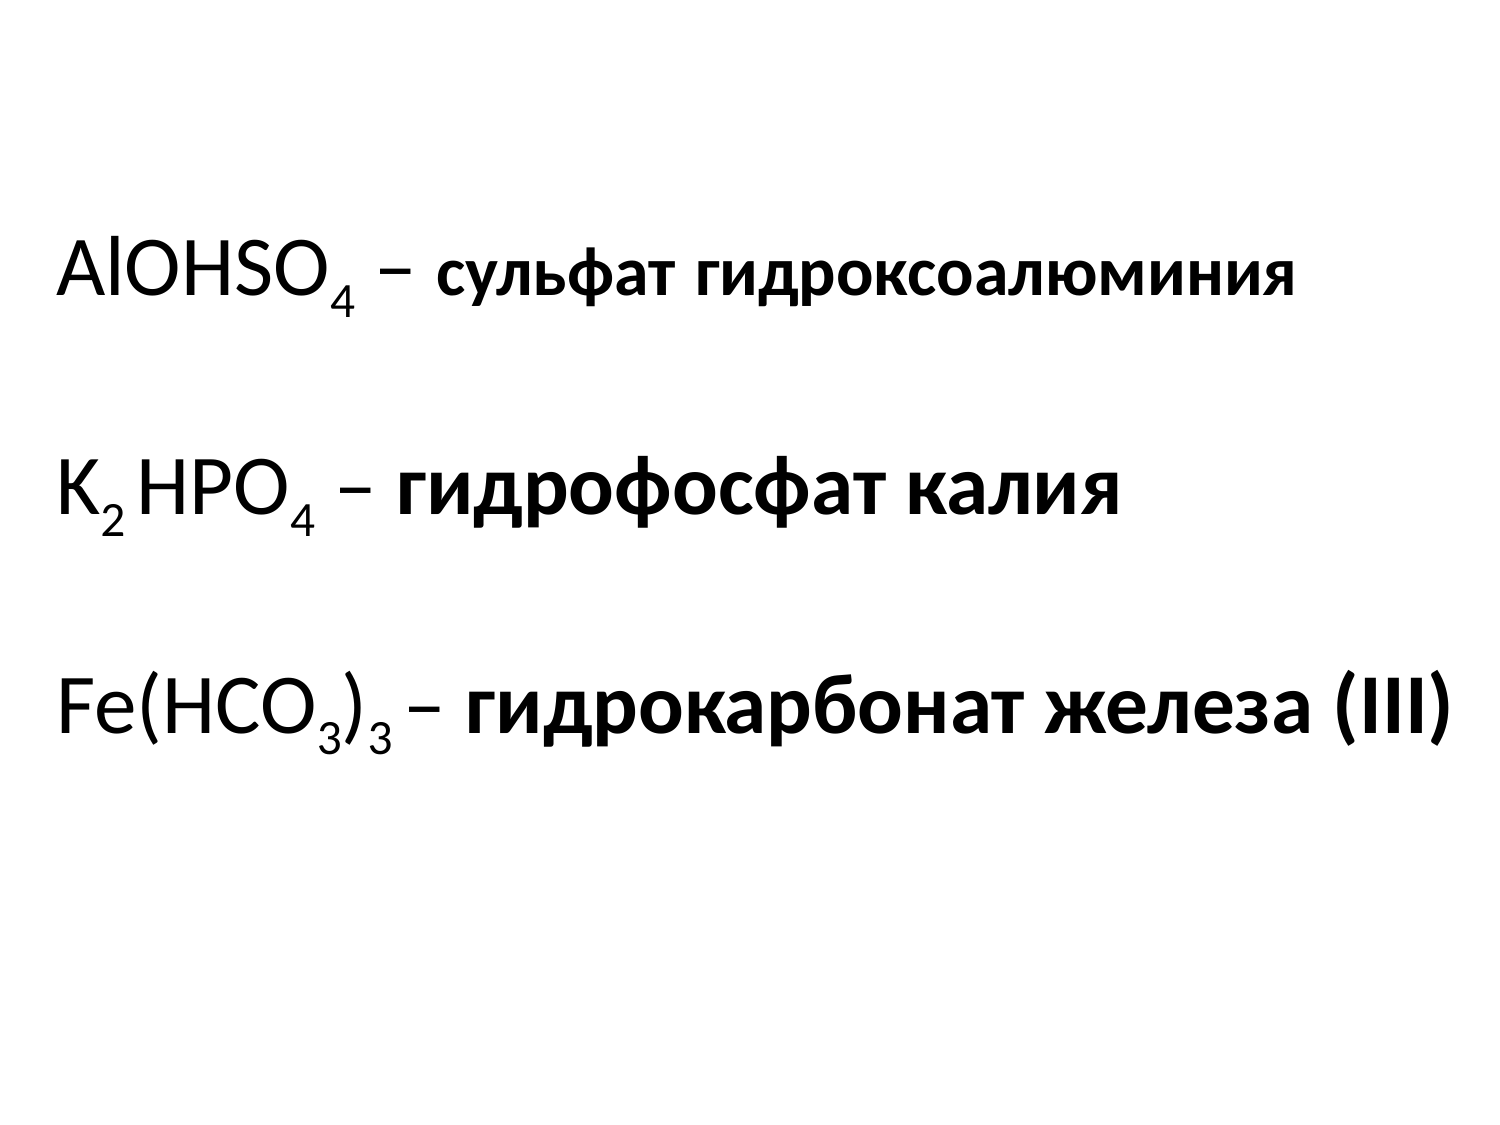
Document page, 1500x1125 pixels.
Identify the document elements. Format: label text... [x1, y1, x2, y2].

title AlOHSO4 – сульфат гидроксоалюминия K2 HPO4 – гидрофосфат калия Fe(HCO3)3 – гидрокарбонат железа (III) [41, 196, 1471, 882]
